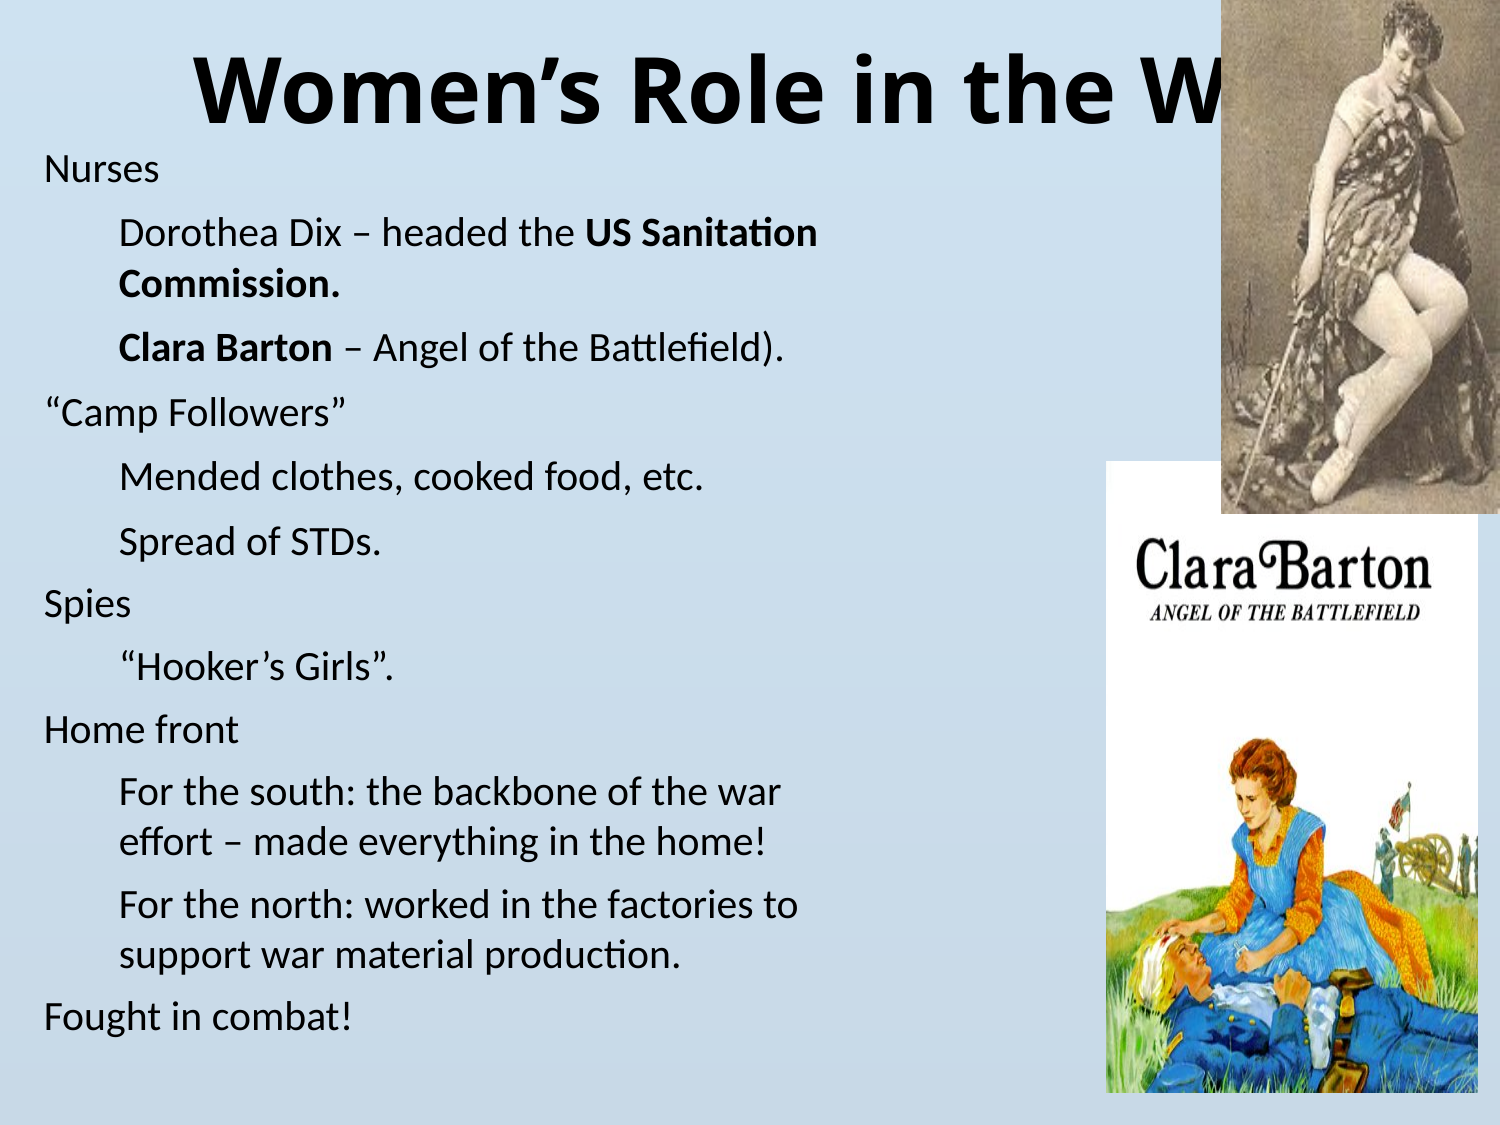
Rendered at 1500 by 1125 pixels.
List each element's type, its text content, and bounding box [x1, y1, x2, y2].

picture [1106, 0, 1500, 1093]
list Nurses Dorothea Dix – headed the US Sanitation Commission. Clara Barton – Angel of the Battlefield). “Camp Followers” Mended clothes, cooked food, etc. Spread of STDs. Spies “Hooker’s Girls”. Home front For the south: the backbone of the war effort – made everything in the home! For the north: worked in the factories to support war material production. Fought in combat! [29, 132, 881, 1021]
title Women’s Role in the War [84, 0, 1221, 188]
